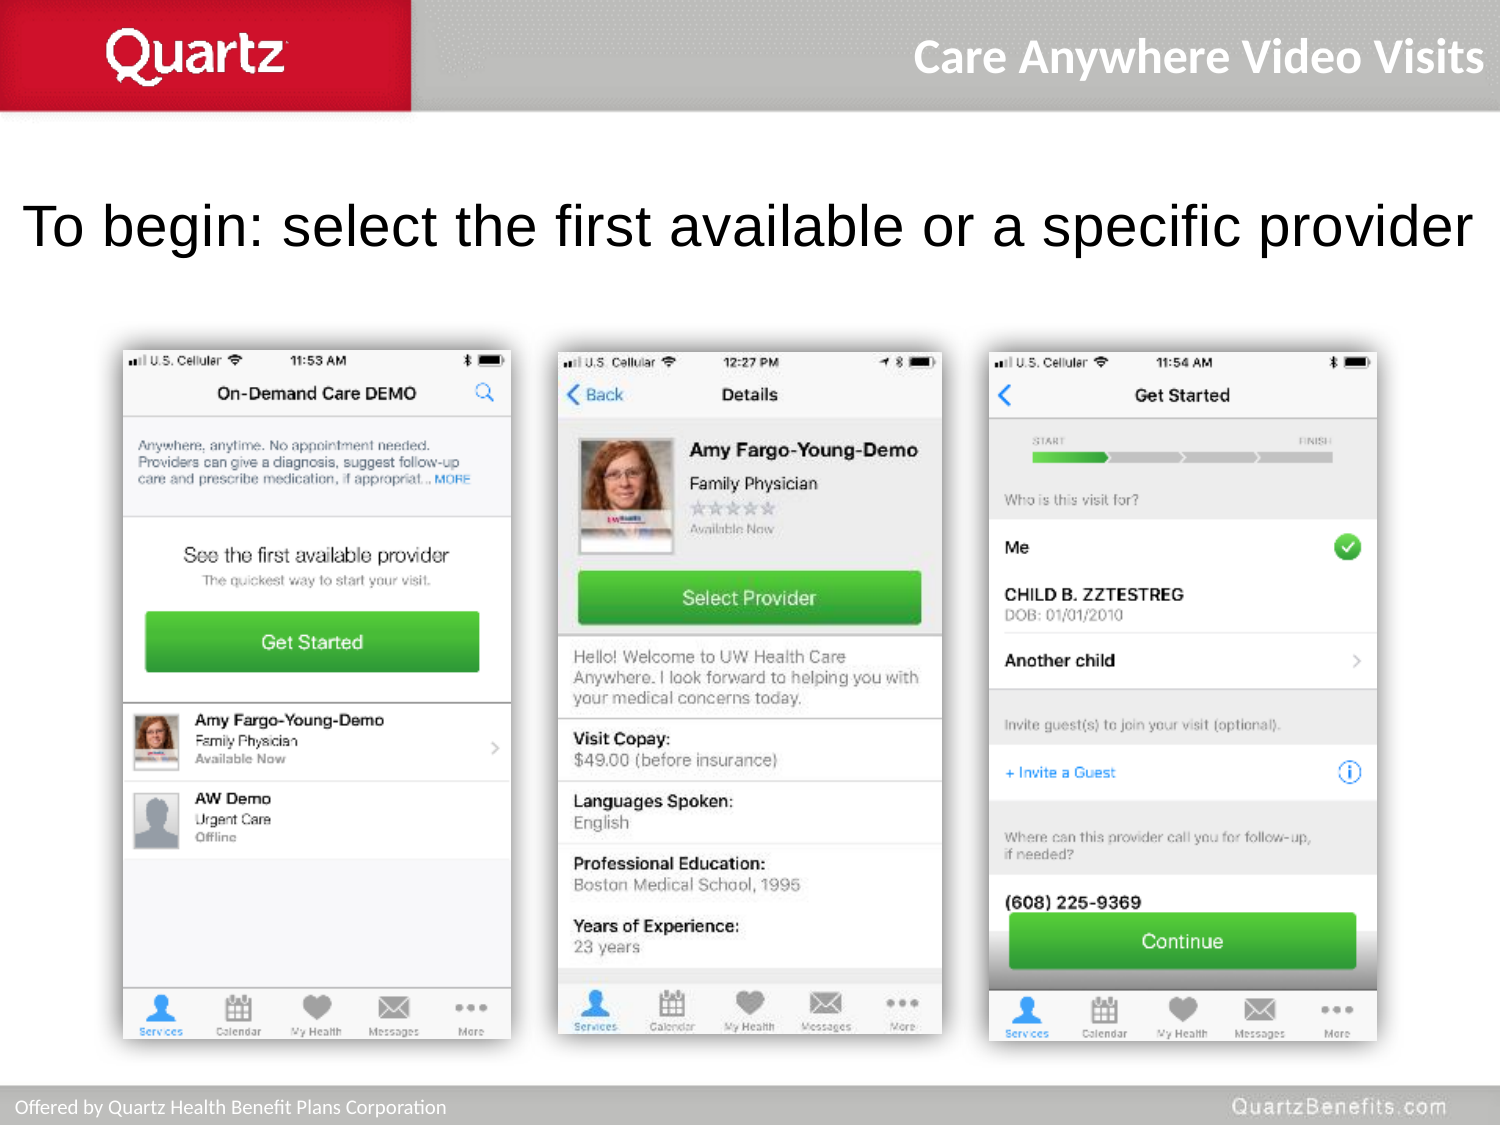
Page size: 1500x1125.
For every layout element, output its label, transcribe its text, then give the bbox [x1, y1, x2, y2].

title To begin: select the first available or a specific provider [0, 160, 1500, 285]
text_box Offered by Quartz Health Benefit Plans Corporation [0, 1086, 697, 1125]
picture [123, 350, 511, 1039]
text_box Care Anywhere Video Visits [859, 16, 1500, 92]
picture [558, 352, 942, 1034]
picture [0, 1081, 1500, 1125]
picture [0, 0, 1500, 125]
picture [989, 352, 1377, 1041]
